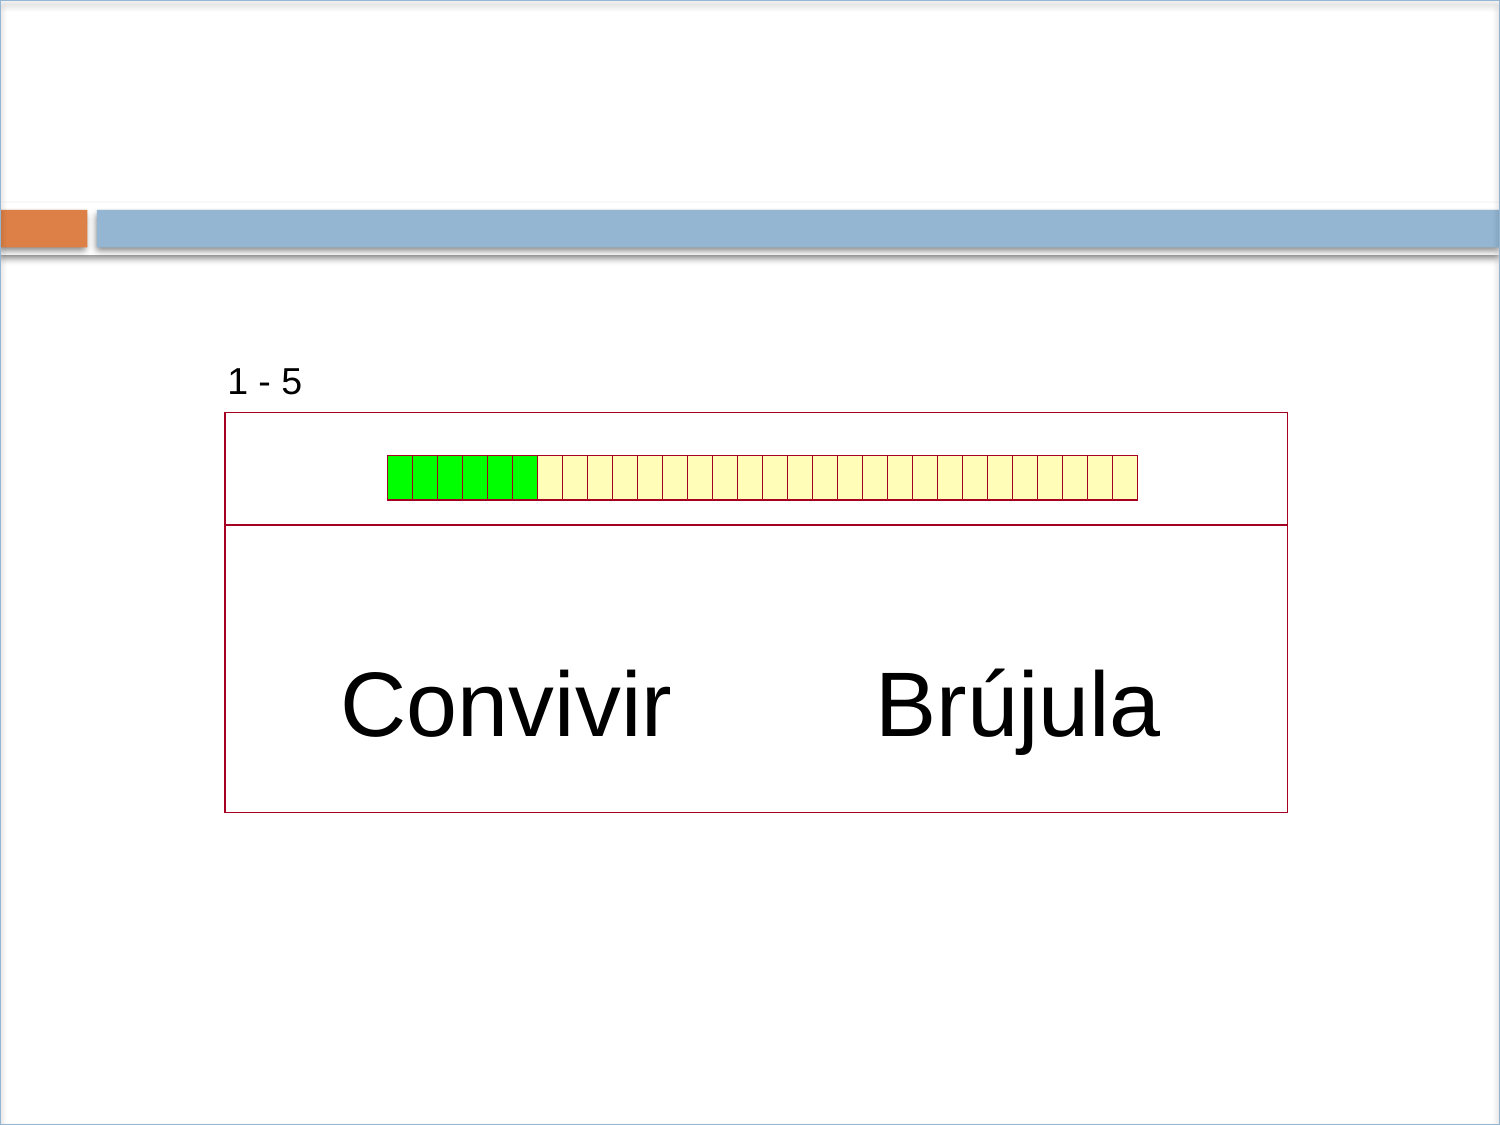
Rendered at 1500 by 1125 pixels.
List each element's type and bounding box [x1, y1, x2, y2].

text_box [0, 0, 1500, 1125]
text_box [337, 624, 738, 757]
